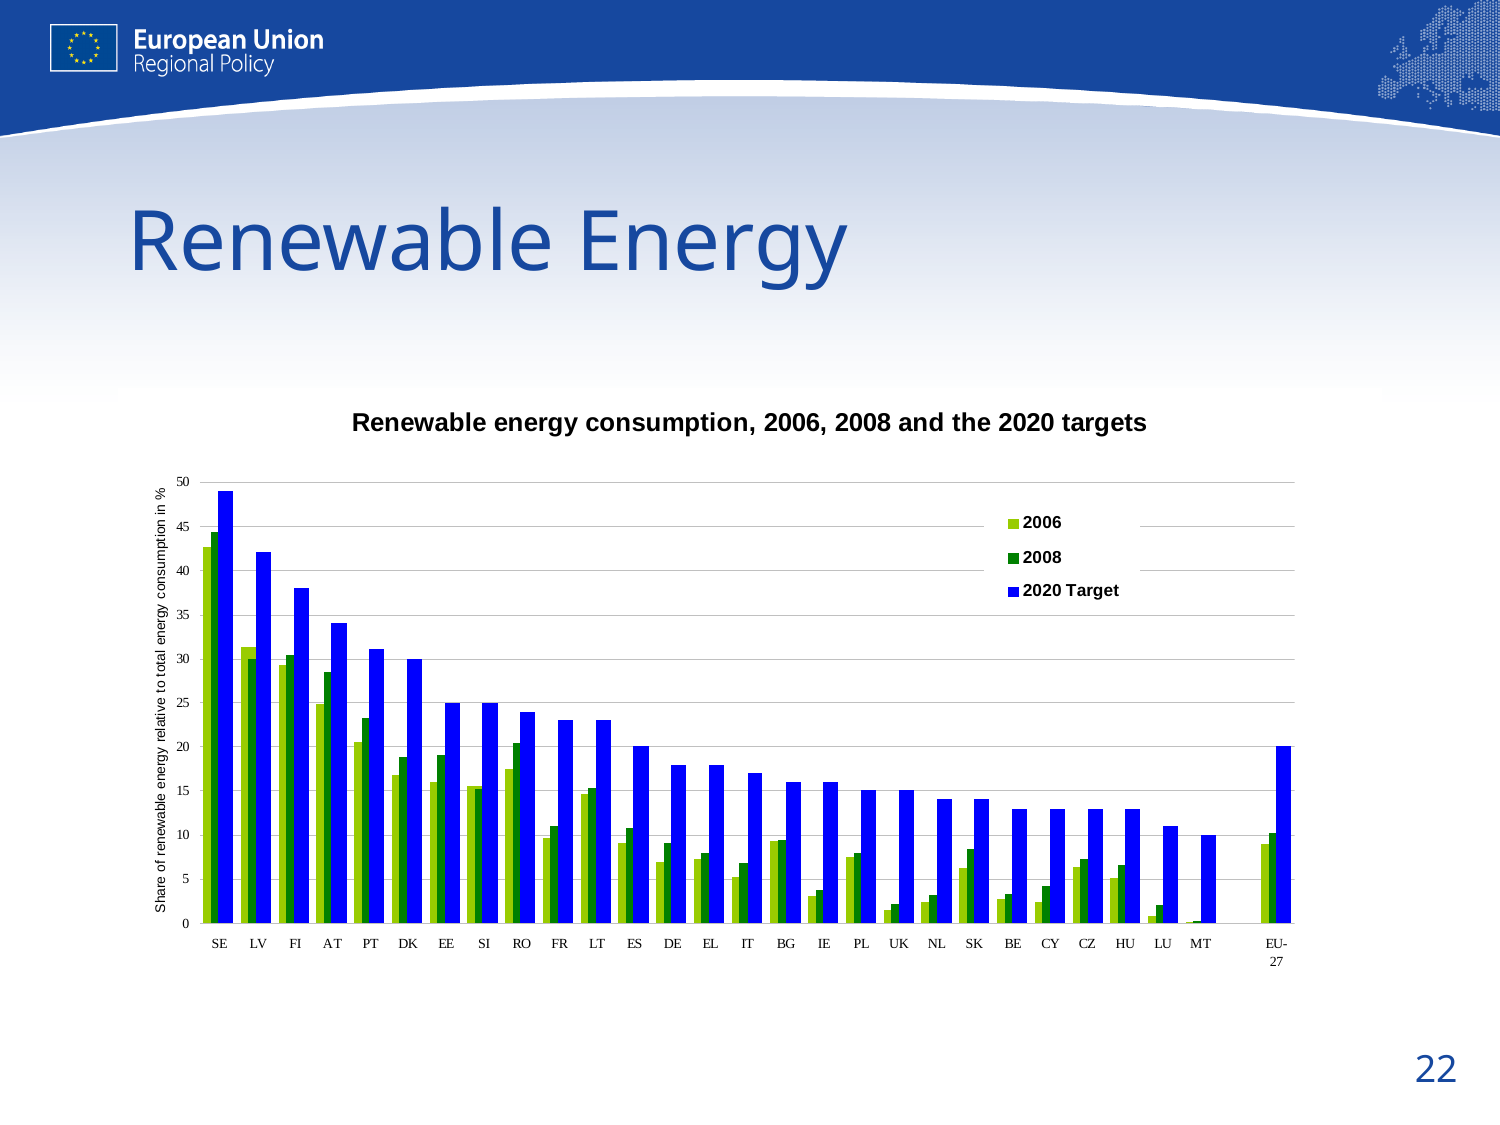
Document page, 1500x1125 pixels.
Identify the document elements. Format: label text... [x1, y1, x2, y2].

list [112, 382, 1388, 993]
picture [0, 0, 1500, 424]
title Renewable Energy [112, 162, 1388, 313]
